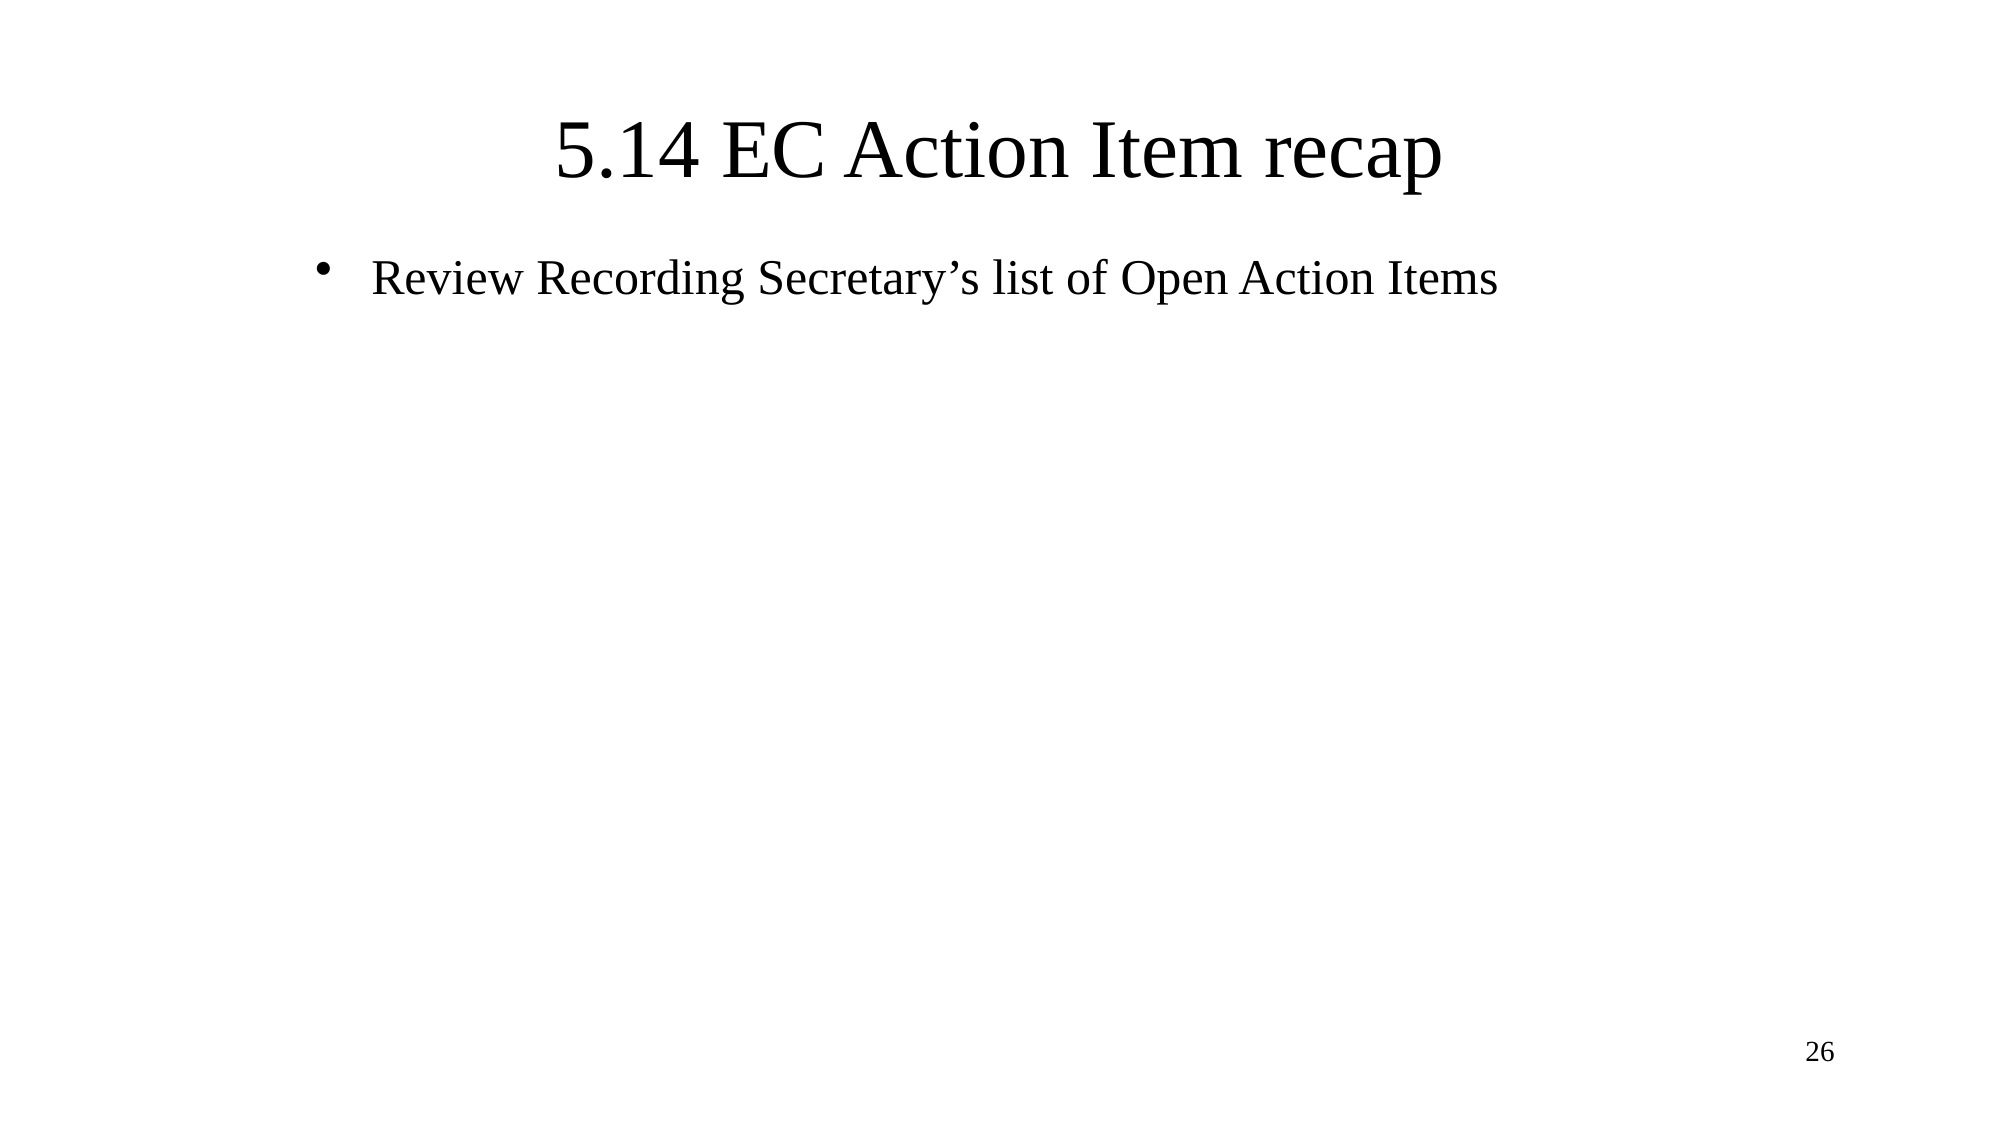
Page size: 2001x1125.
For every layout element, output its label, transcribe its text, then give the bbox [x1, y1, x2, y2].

title 5.14 EC Action Item recap [362, 49, 1638, 238]
list Review Recording Secretary’s list of Open Action Items [299, 237, 1713, 1088]
slide_number 26 [1433, 1024, 1851, 1101]
